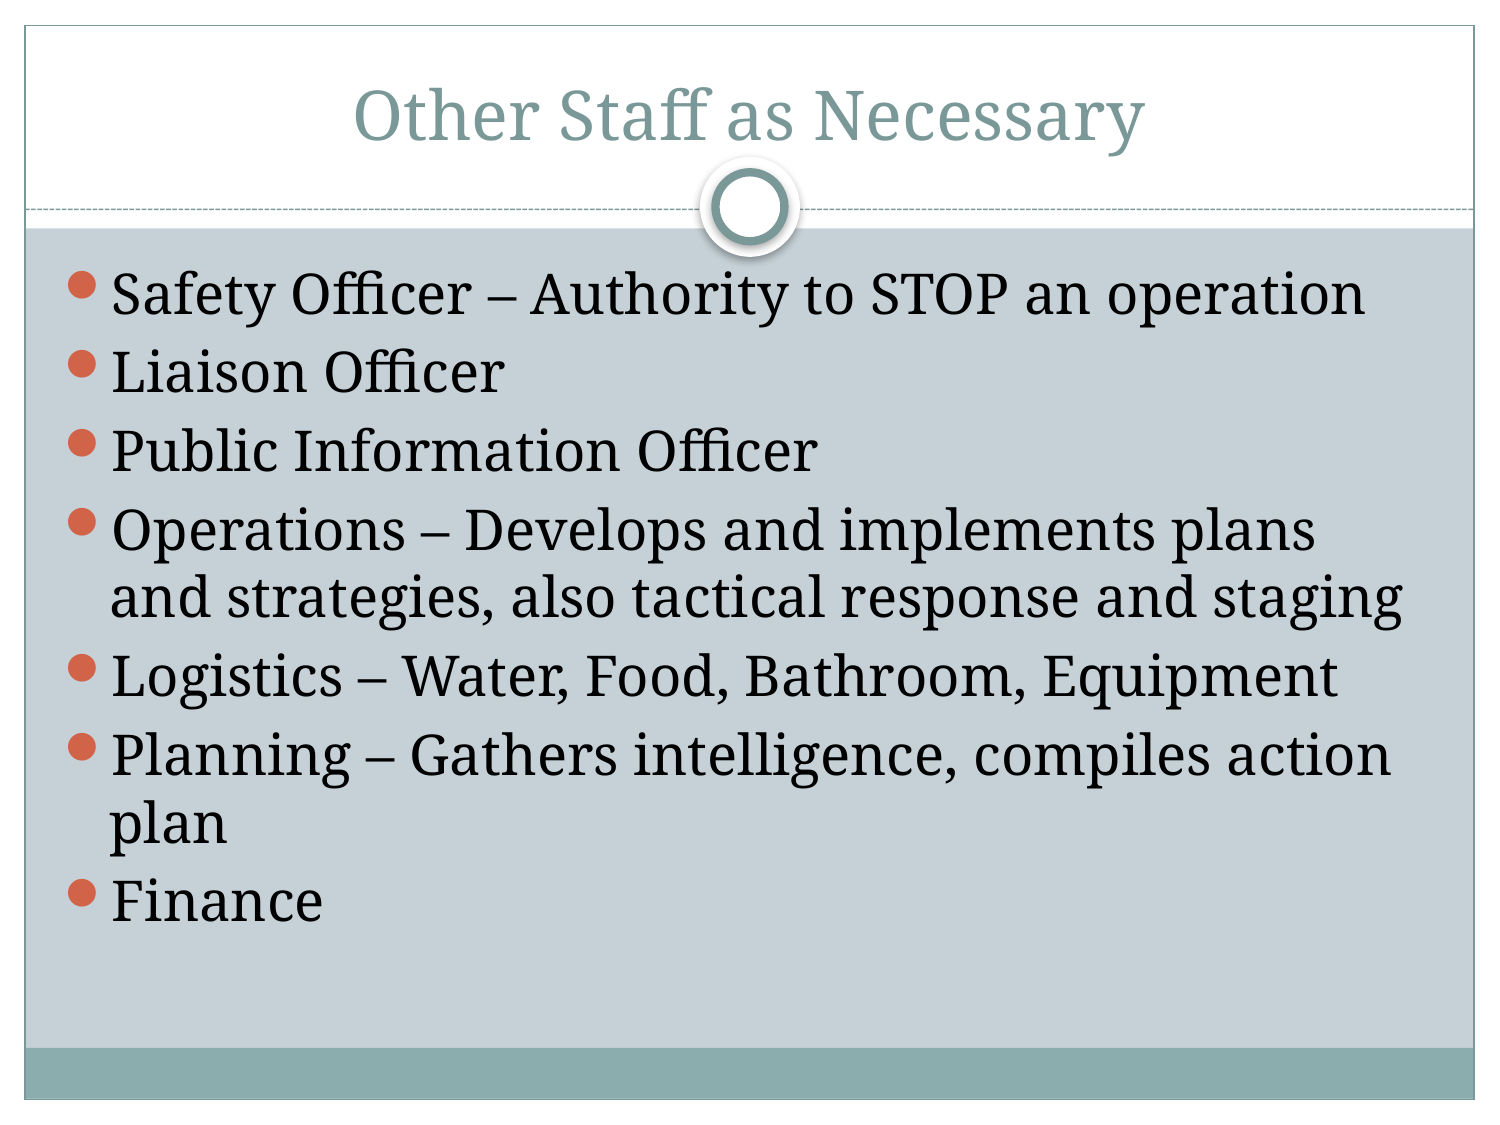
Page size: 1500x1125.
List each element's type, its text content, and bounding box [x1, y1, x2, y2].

title Other Staff as Necessary [49, 37, 1450, 162]
list Safety Officer – Authority to STOP an operation Liaison Officer Public Information Officer Operations – Develops and implements plans and strategies, also tactical response and staging Logistics – Water, Food, Bathroom, Equipment Planning – Gathers intelligence, compiles action plan Finance [49, 250, 1445, 1001]
